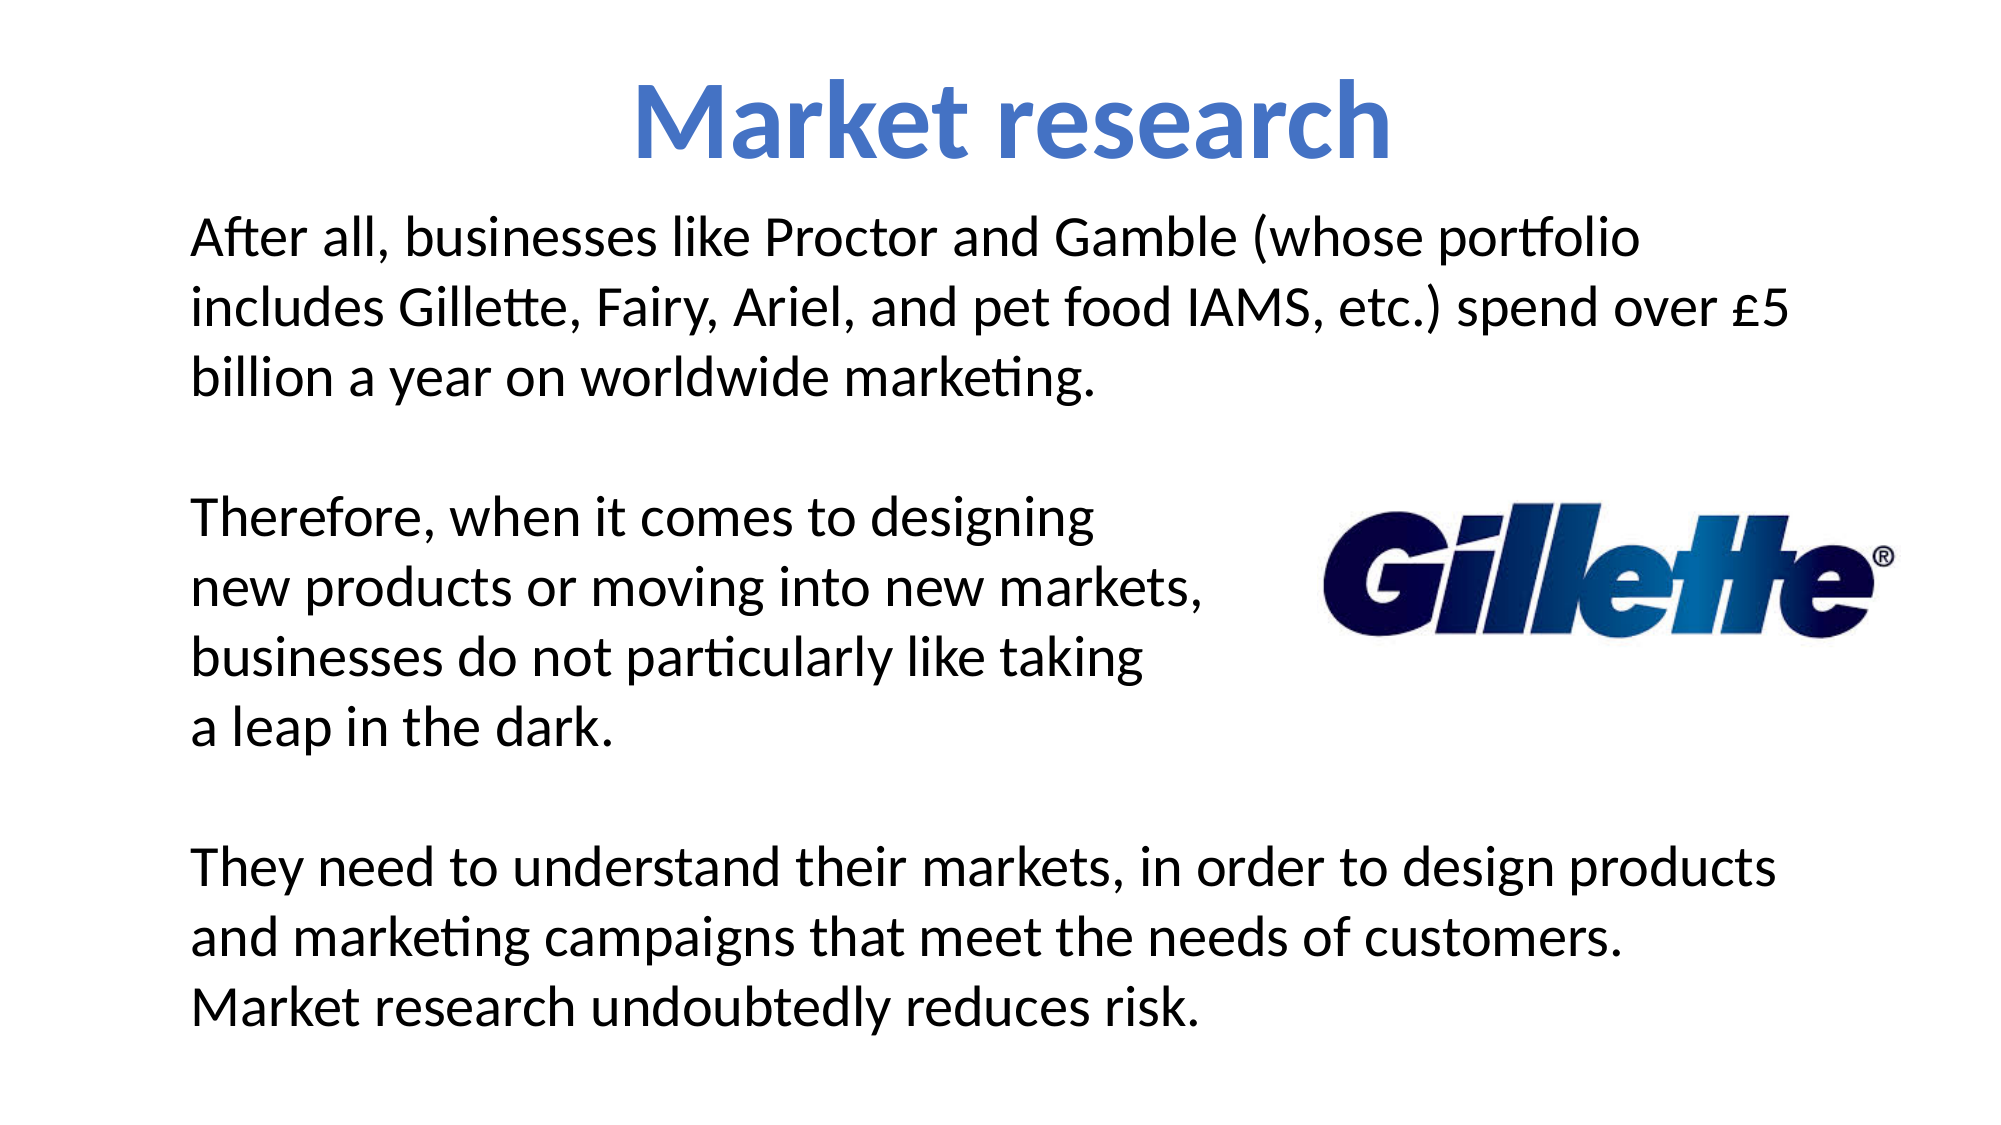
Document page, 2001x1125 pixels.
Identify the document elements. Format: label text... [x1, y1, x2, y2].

text_box After all, businesses like Proctor and Gamble (whose portfolio includes Gillette, Fairy, Ariel, and pet food IAMS, etc.) spend over £5 billion a year on worldwide marketing. Therefore, when it comes to designing new products or moving into new markets, businesses do not particularly like taking a leap in the dark. They need to understand their markets, in order to design products and marketing campaigns that meet the needs of customers. Market research undoubtedly reduces risk. [175, 190, 1817, 1045]
picture [1317, 489, 1901, 660]
text_box Market research [616, 39, 1436, 189]
